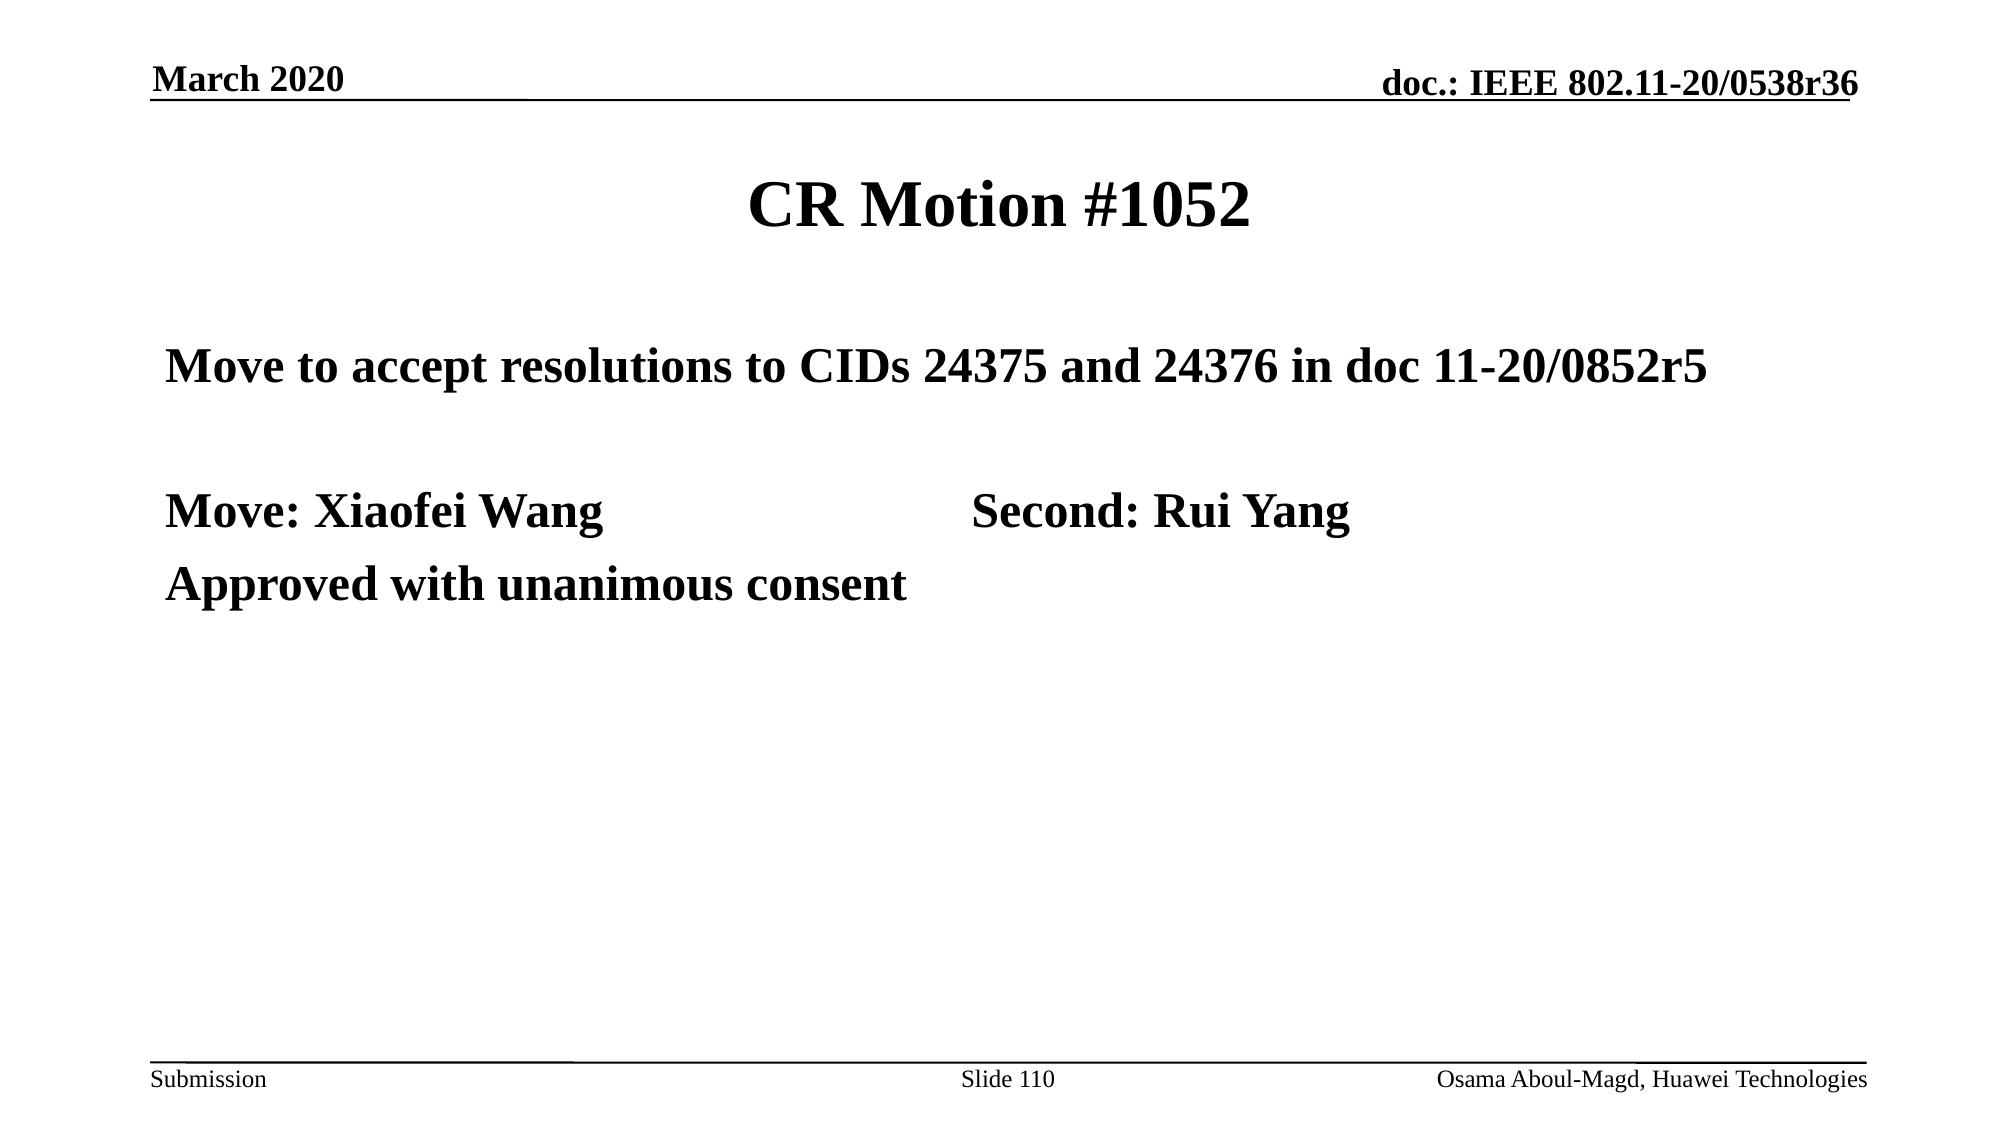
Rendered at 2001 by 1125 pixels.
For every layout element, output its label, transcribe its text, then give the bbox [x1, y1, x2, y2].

title CR Motion #1052 [149, 112, 1850, 288]
slide_number Slide 110 [950, 1061, 1067, 1123]
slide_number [152, 54, 563, 100]
footer Osama Aboul-Magd, Huawei Technologies [1171, 1061, 1869, 1093]
list Move to accept resolutions to CIDs 24375 and 24376 in doc 11-20/0852r5 Move: Xiaofei Wang Second: Rui Yang Approved with unanimous consent [149, 324, 1850, 1000]
